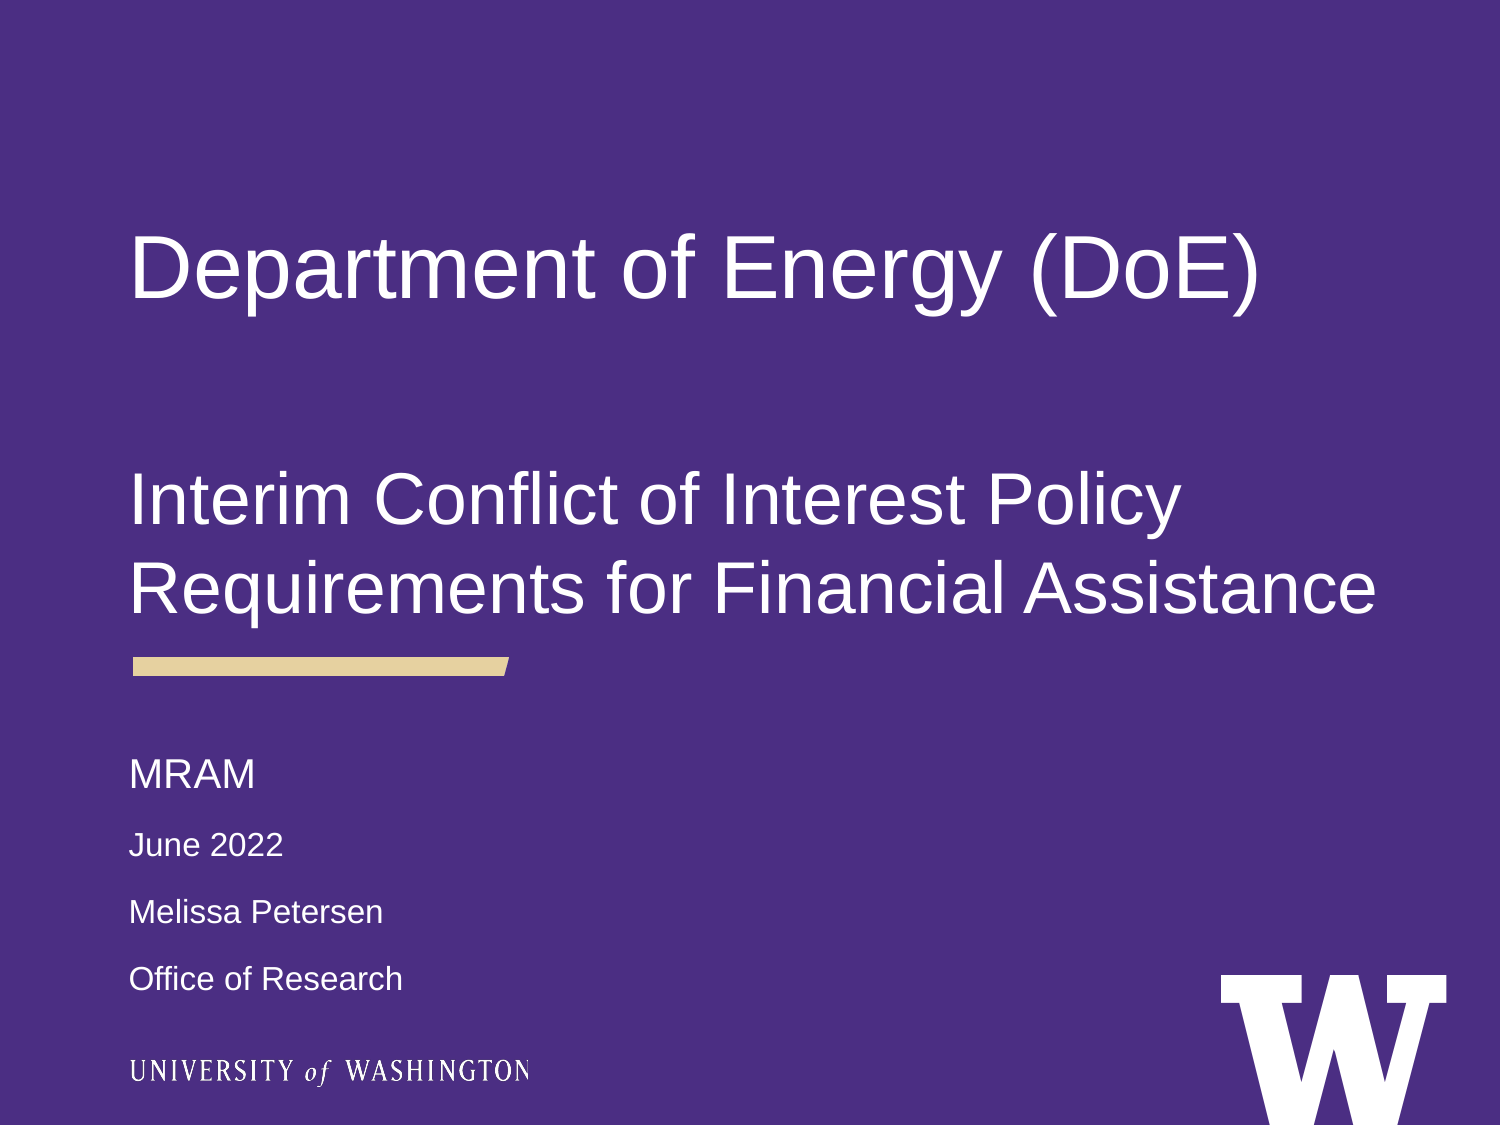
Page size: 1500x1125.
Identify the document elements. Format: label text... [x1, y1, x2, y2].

picture [1221, 975, 1447, 1125]
list Department of Energy (DoE) Interim Conflict of Interest Policy Requirements for Financial Assistance [113, 185, 1401, 636]
picture [111, 1042, 528, 1087]
text_box MRAM June 2022 Melissa Petersen Office of Research [113, 706, 1206, 1004]
picture [133, 657, 509, 676]
